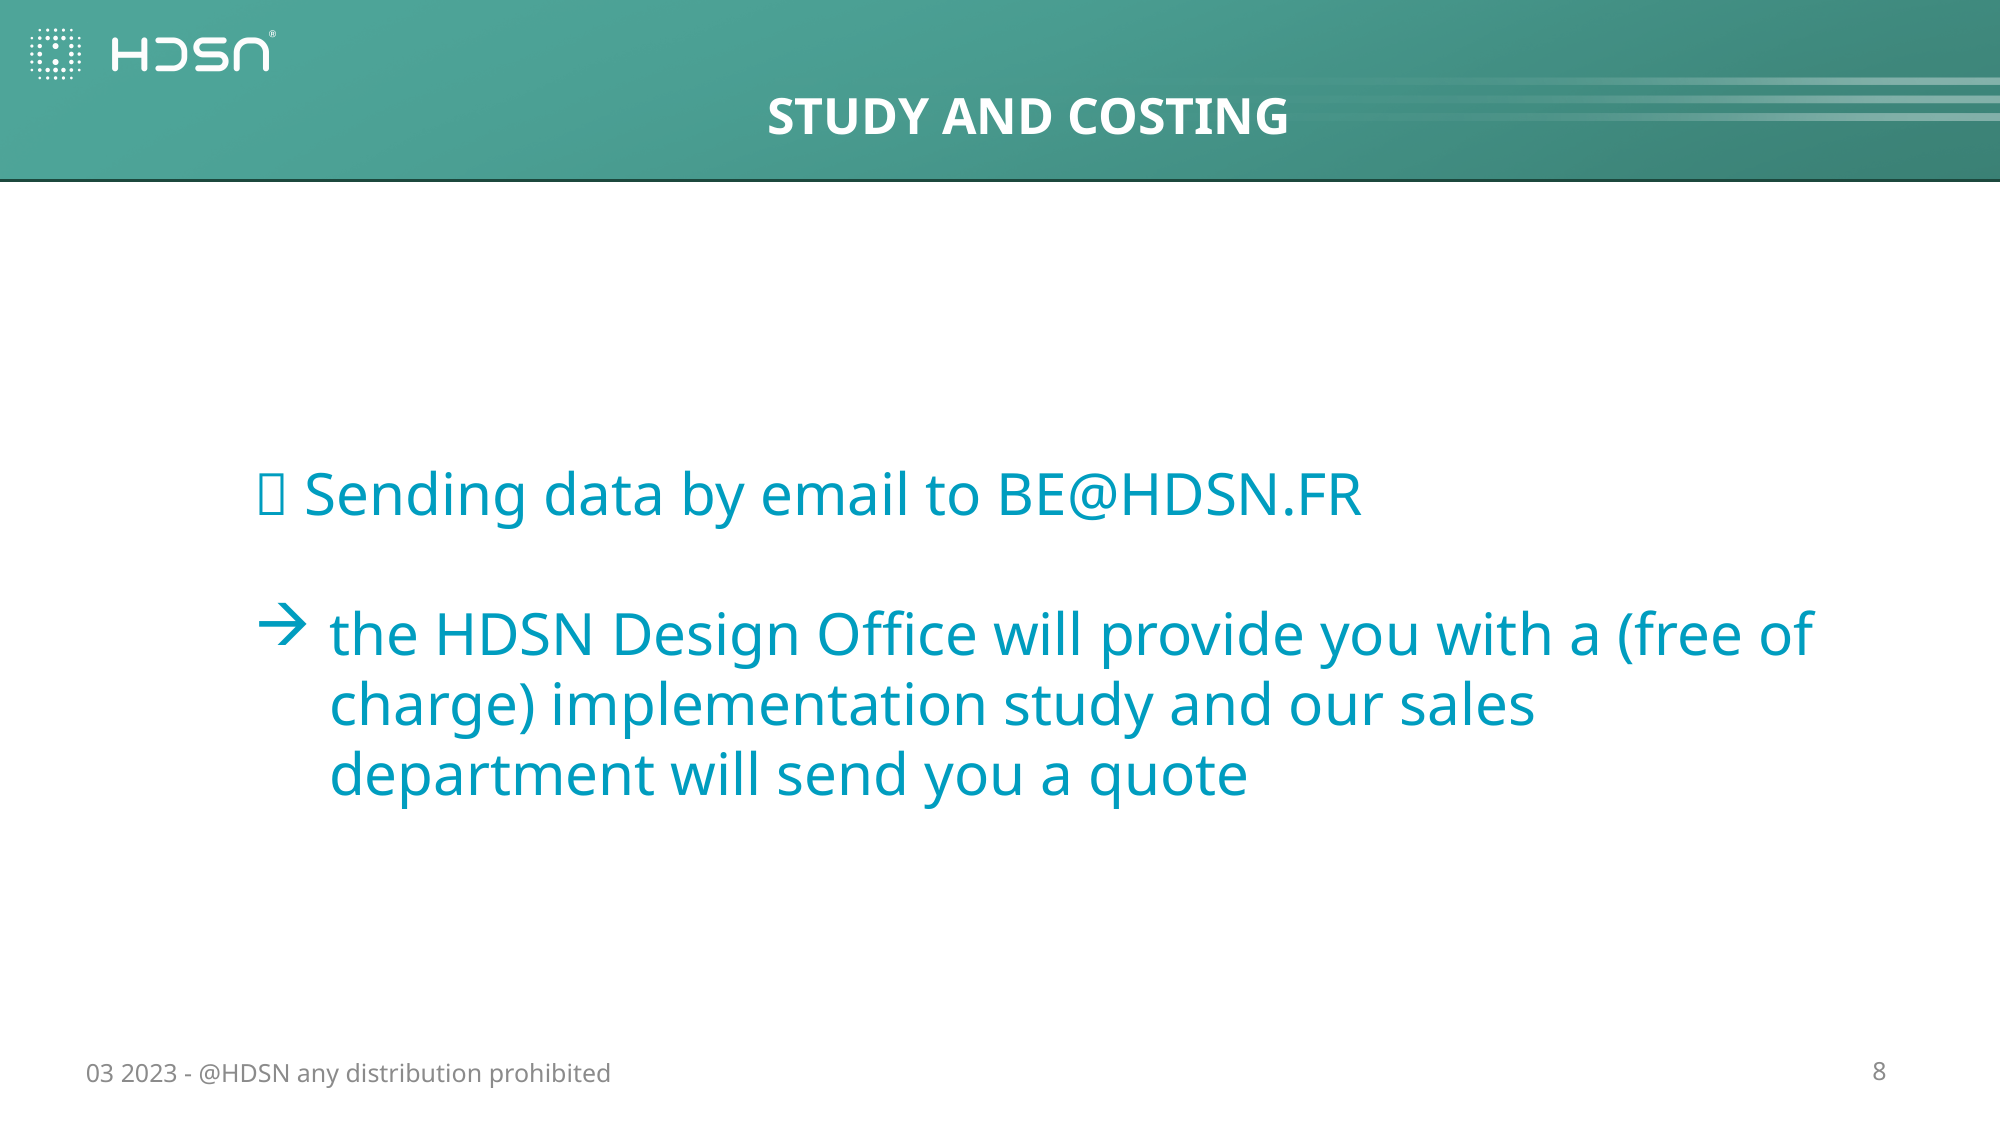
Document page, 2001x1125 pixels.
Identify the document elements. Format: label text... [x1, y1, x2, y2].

picture [0, 0, 2000, 182]
footer 03 2023 - @HDSN any distribution prohibited [70, 1042, 746, 1103]
text_box  Sending data by email to BE@HDSN.FR the HDSN Design Office will provide you with a (free of charge) implementation study and our sales department will send you a quote [254, 386, 1849, 807]
slide_number 8 [1451, 1042, 1902, 1103]
